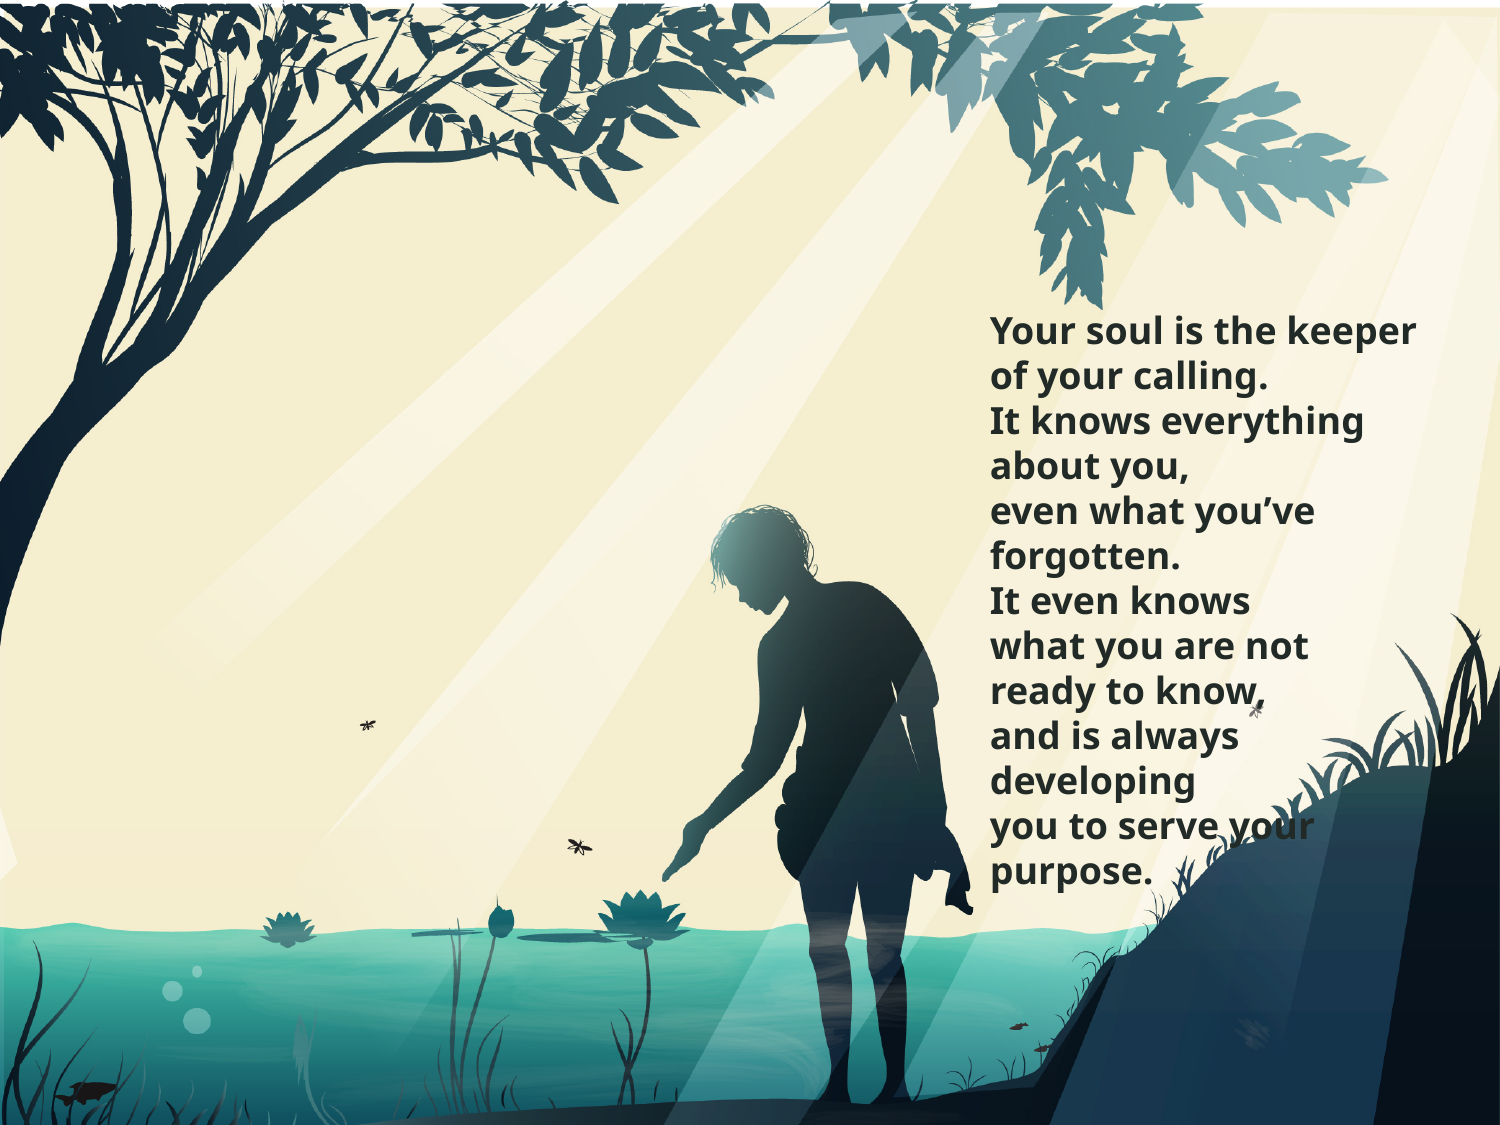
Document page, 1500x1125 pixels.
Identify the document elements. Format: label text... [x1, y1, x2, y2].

text_box Your soul is the keeper of your calling. It knows everything about you, even what you’ve forgotten. It even knows what you are not ready to know, and is always developing you to serve your purpose. [975, 74, 1450, 900]
text_box [0, 0, 1500, 1125]
